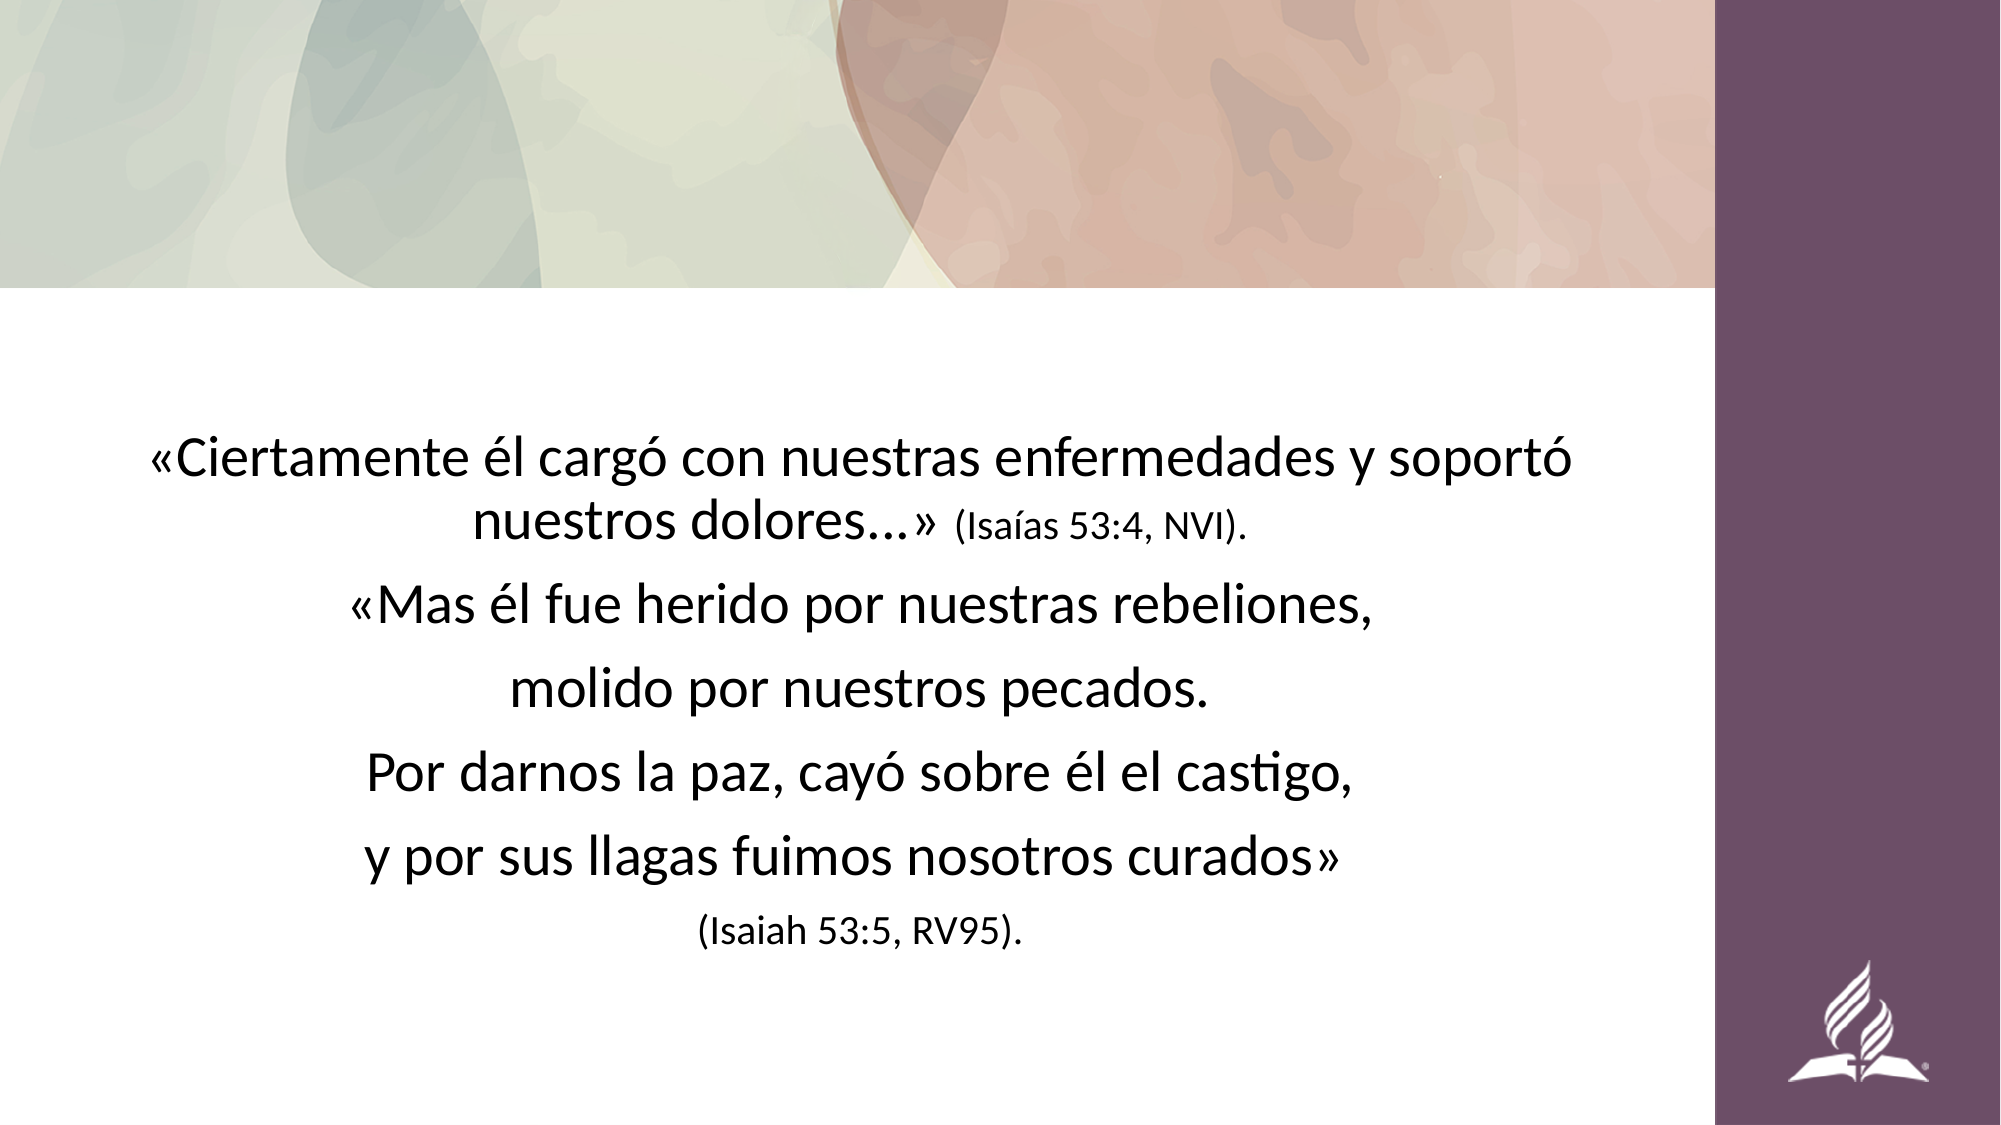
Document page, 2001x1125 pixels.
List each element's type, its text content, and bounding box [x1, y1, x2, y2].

picture [0, 0, 2001, 1125]
list «Ciertamente él cargó con nuestras enfermedades y soportó nuestros dolores...» (Isaías 53:4, NVI). «Mas él fue herido por nuestras rebeliones, molido por nuestros pecados. Por darnos la paz, cayó sobre él el castigo, y por sus llagas fuimos nosotros curados» (Isaiah 53:5, RV95). [43, 328, 1678, 1043]
